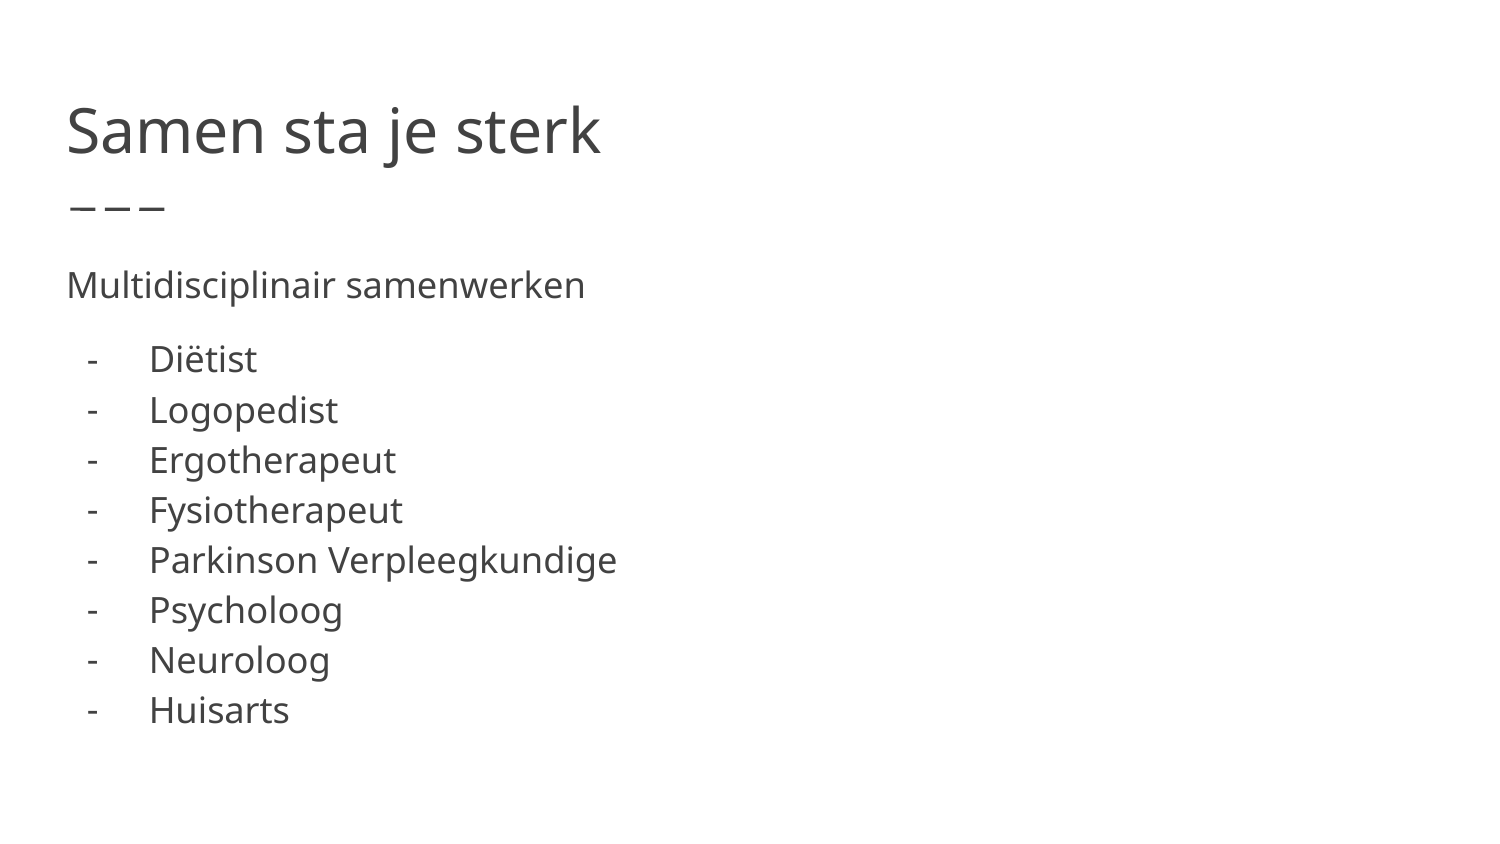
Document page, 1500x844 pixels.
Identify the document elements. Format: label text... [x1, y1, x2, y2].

text_box Multidisciplinair samenwerken Diëtist Logopedist Ergotherapeut Fysiotherapeut Parkinson Verpleegkundige Psycholoog Neuroloog Huisarts [51, 240, 1449, 750]
text_box Samen sta je sterk [51, 61, 1449, 182]
